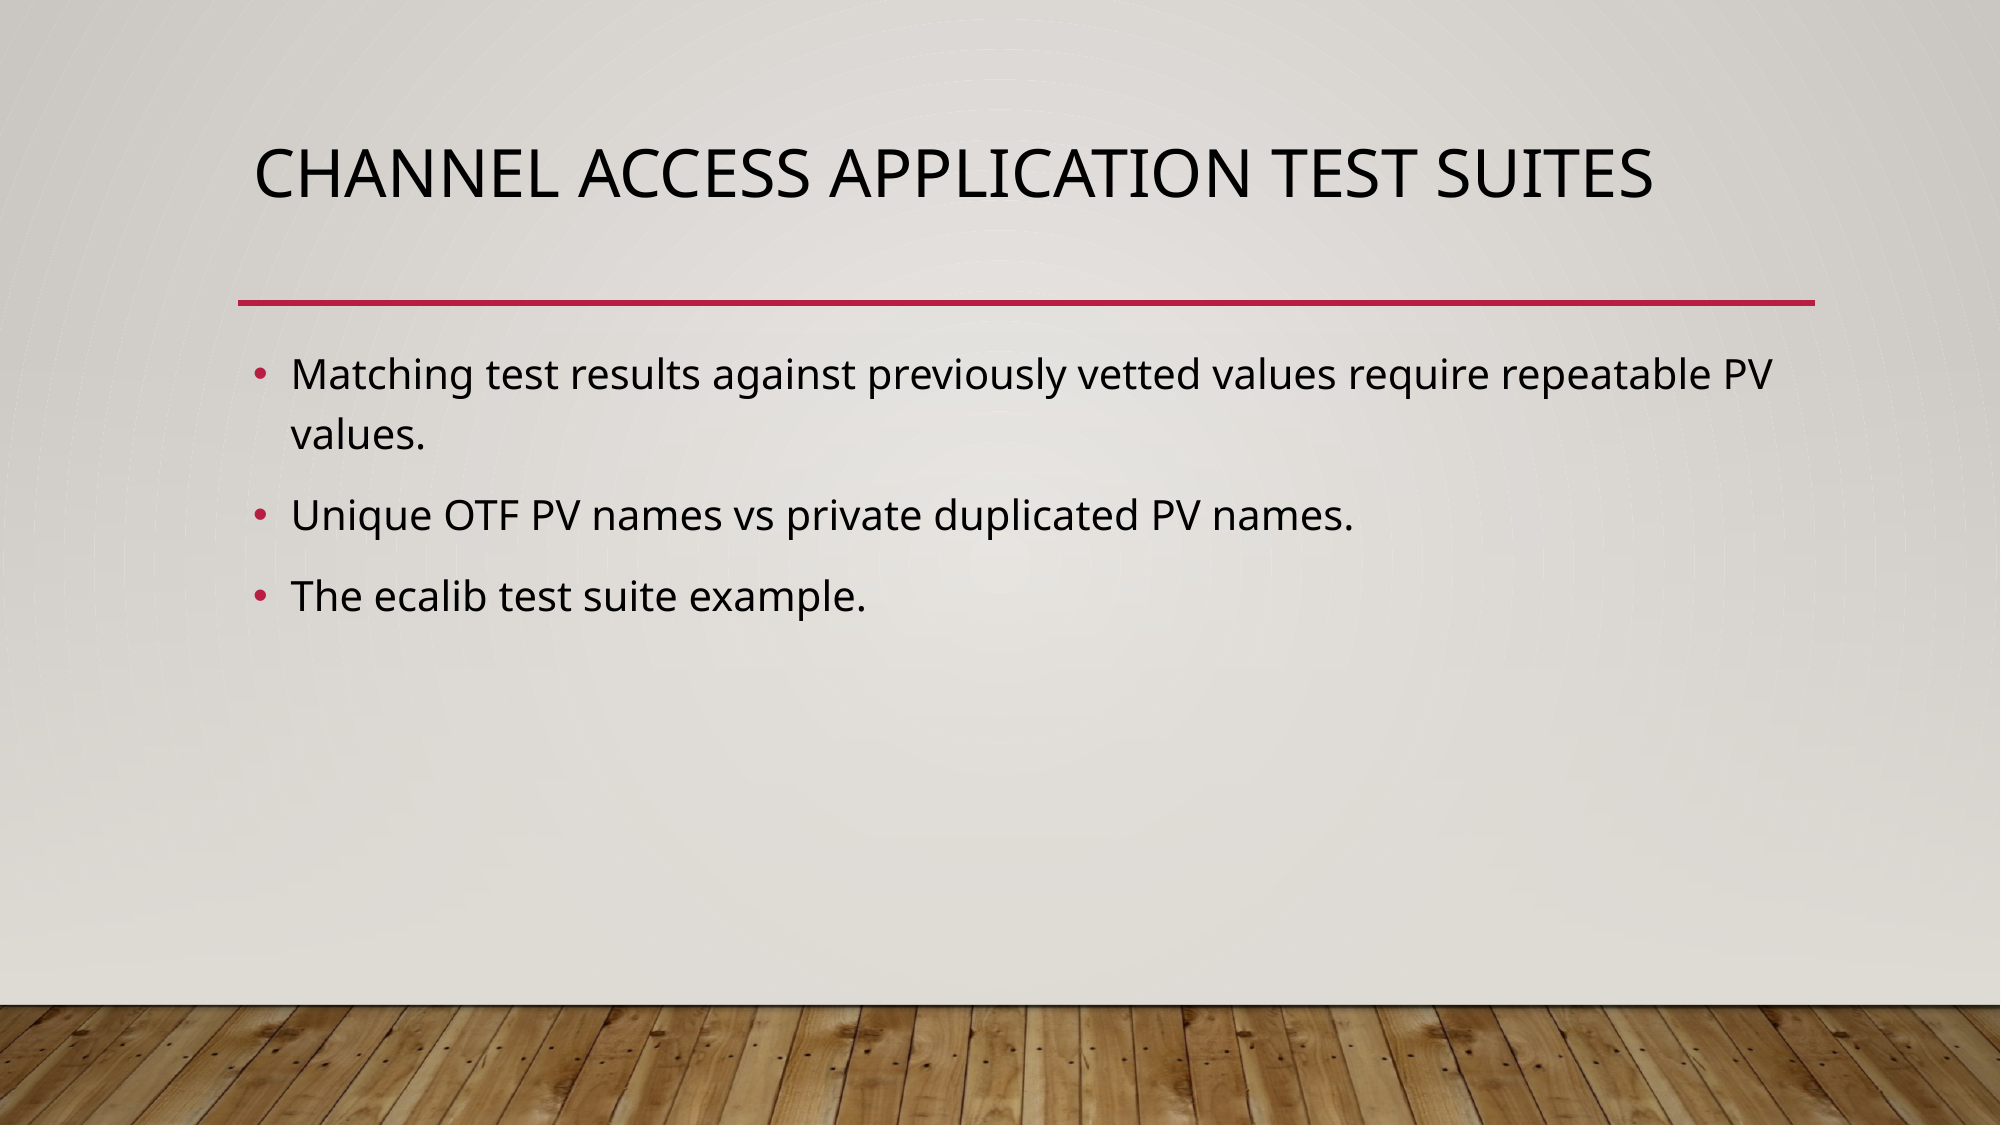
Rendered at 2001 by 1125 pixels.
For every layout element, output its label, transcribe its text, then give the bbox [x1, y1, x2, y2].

list Matching test results against previously vetted values require repeatable PV values. Unique OTF PV names vs private duplicated PV names. The ecalib test suite example. [238, 330, 1814, 897]
title Channel Access Application Test suites [238, 131, 1814, 305]
picture [0, 1005, 2000, 1125]
